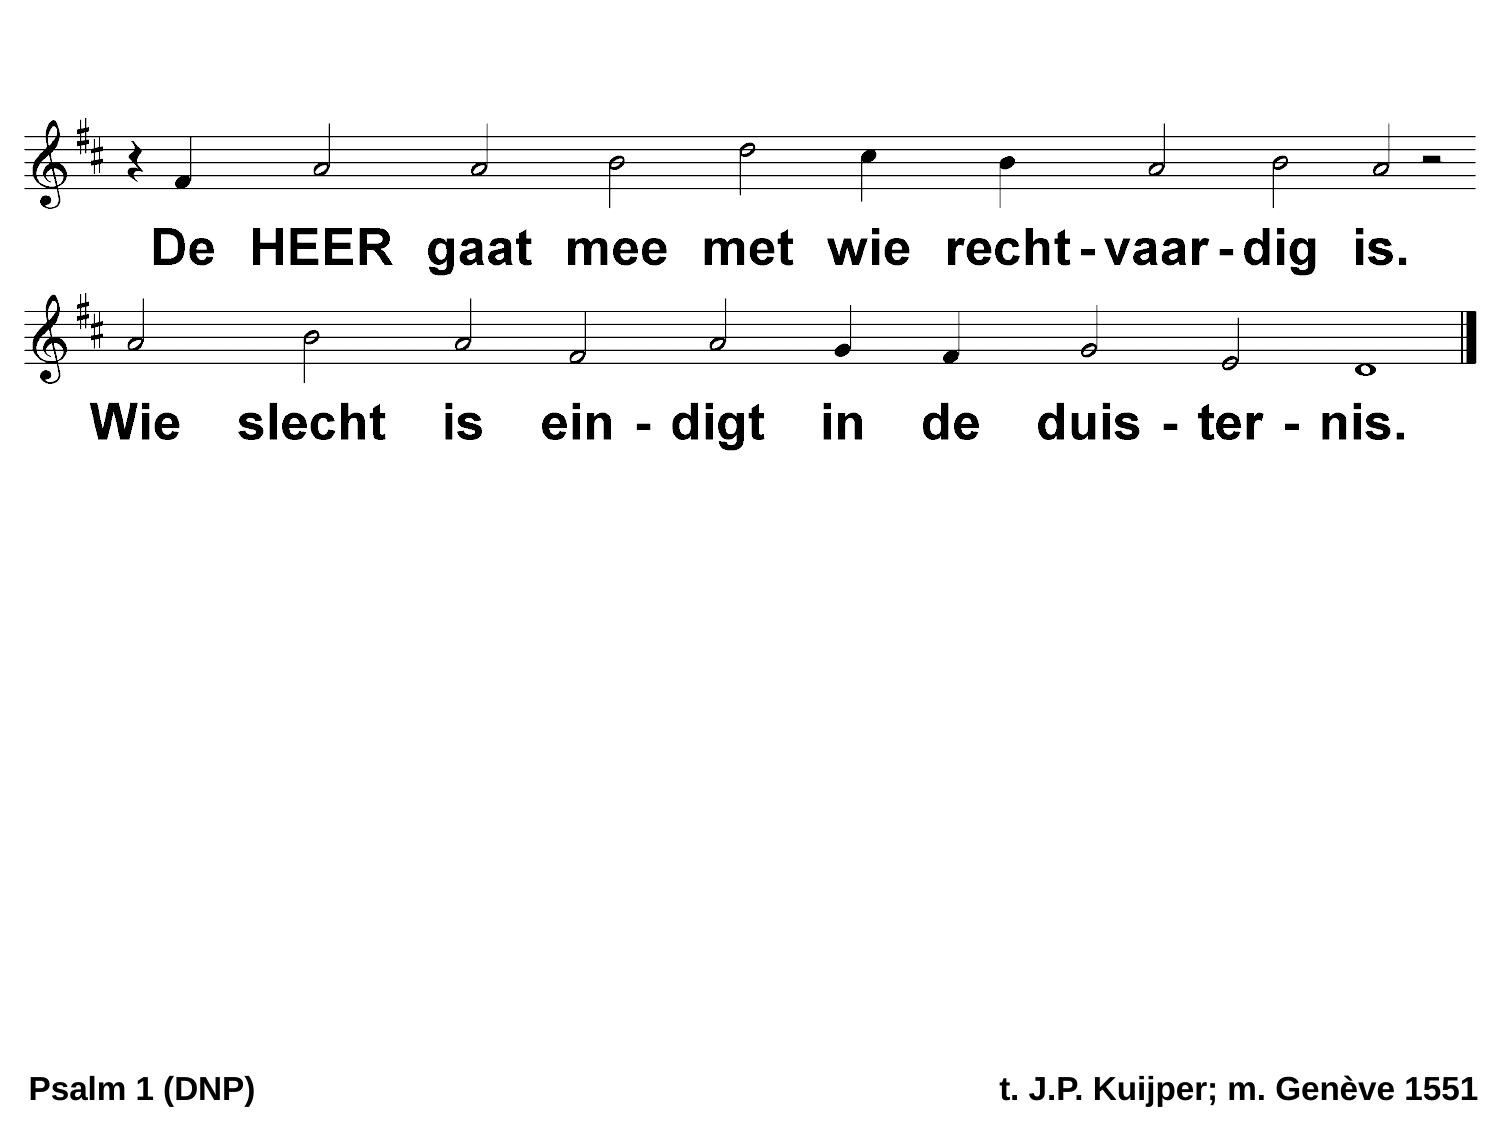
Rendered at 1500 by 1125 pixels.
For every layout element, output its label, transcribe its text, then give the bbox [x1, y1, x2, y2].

picture [10, 103, 1490, 464]
text_box Psalm 1 (DNP) t. J.P. Kuijper; m. Genève 1551 [13, 1059, 1495, 1115]
